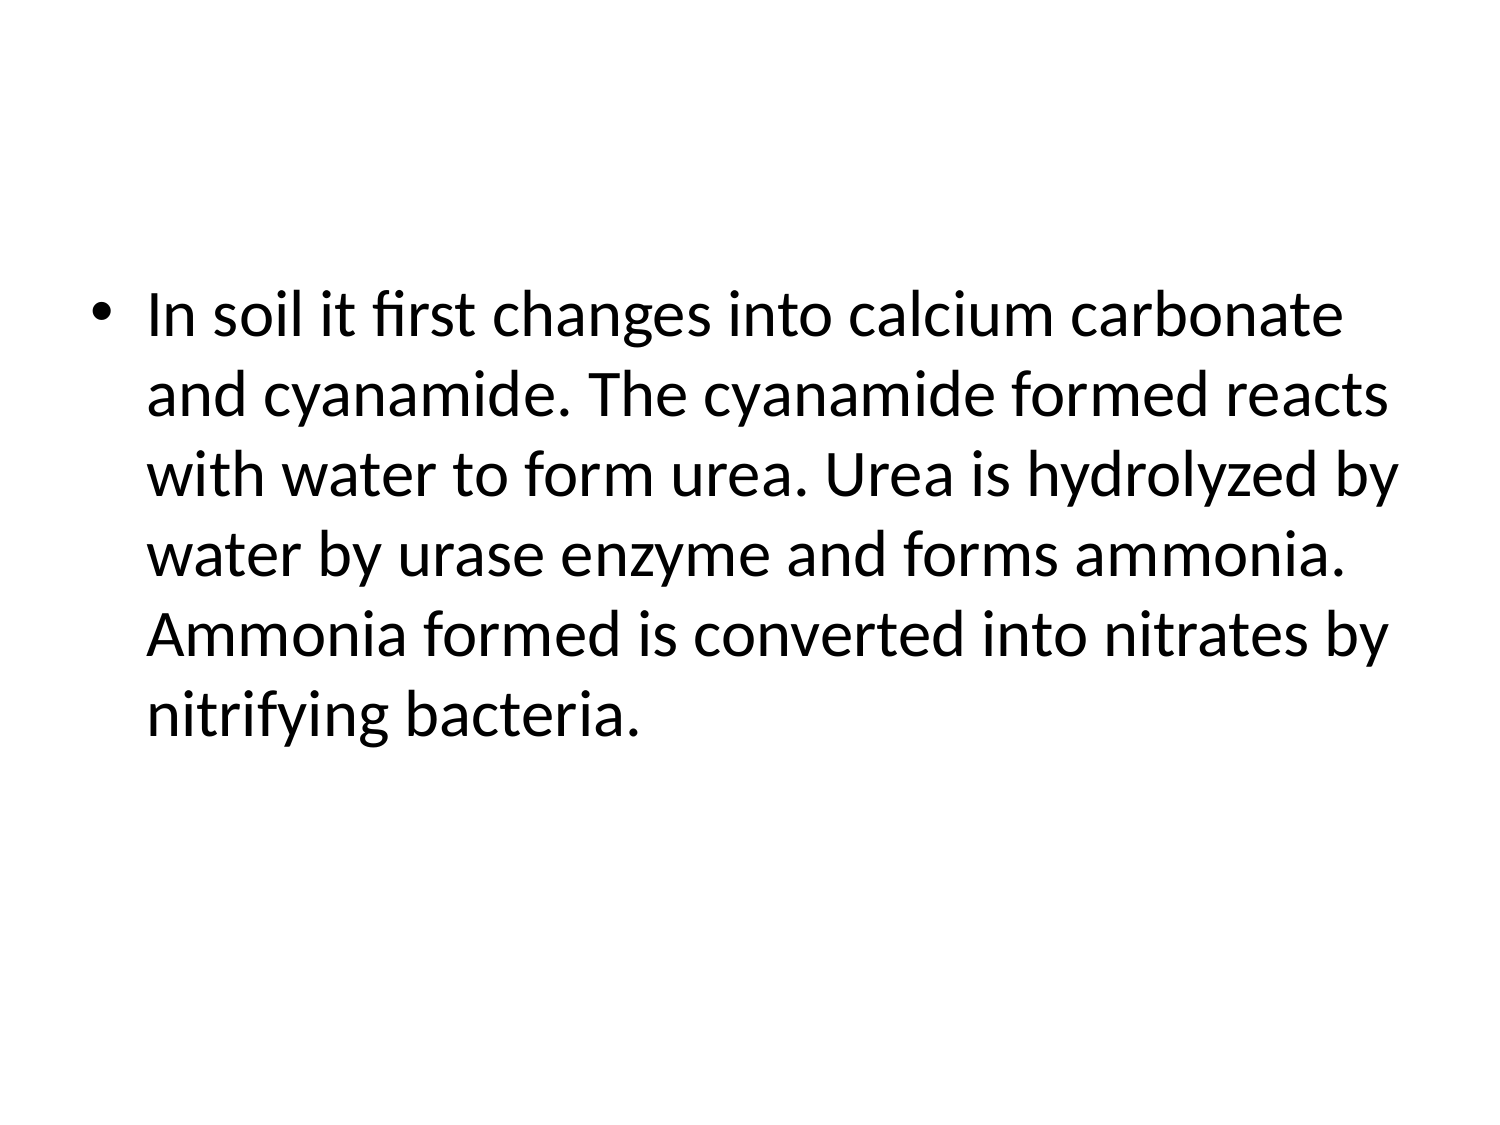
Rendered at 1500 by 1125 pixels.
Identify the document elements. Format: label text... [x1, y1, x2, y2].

list In soil it first changes into calcium carbonate and cyanamide. The cyanamide formed reacts with water to form urea. Urea is hydrolyzed by water by urase enzyme and forms ammonia. Ammonia formed is converted into nitrates by nitrifying bacteria. [75, 262, 1425, 1005]
